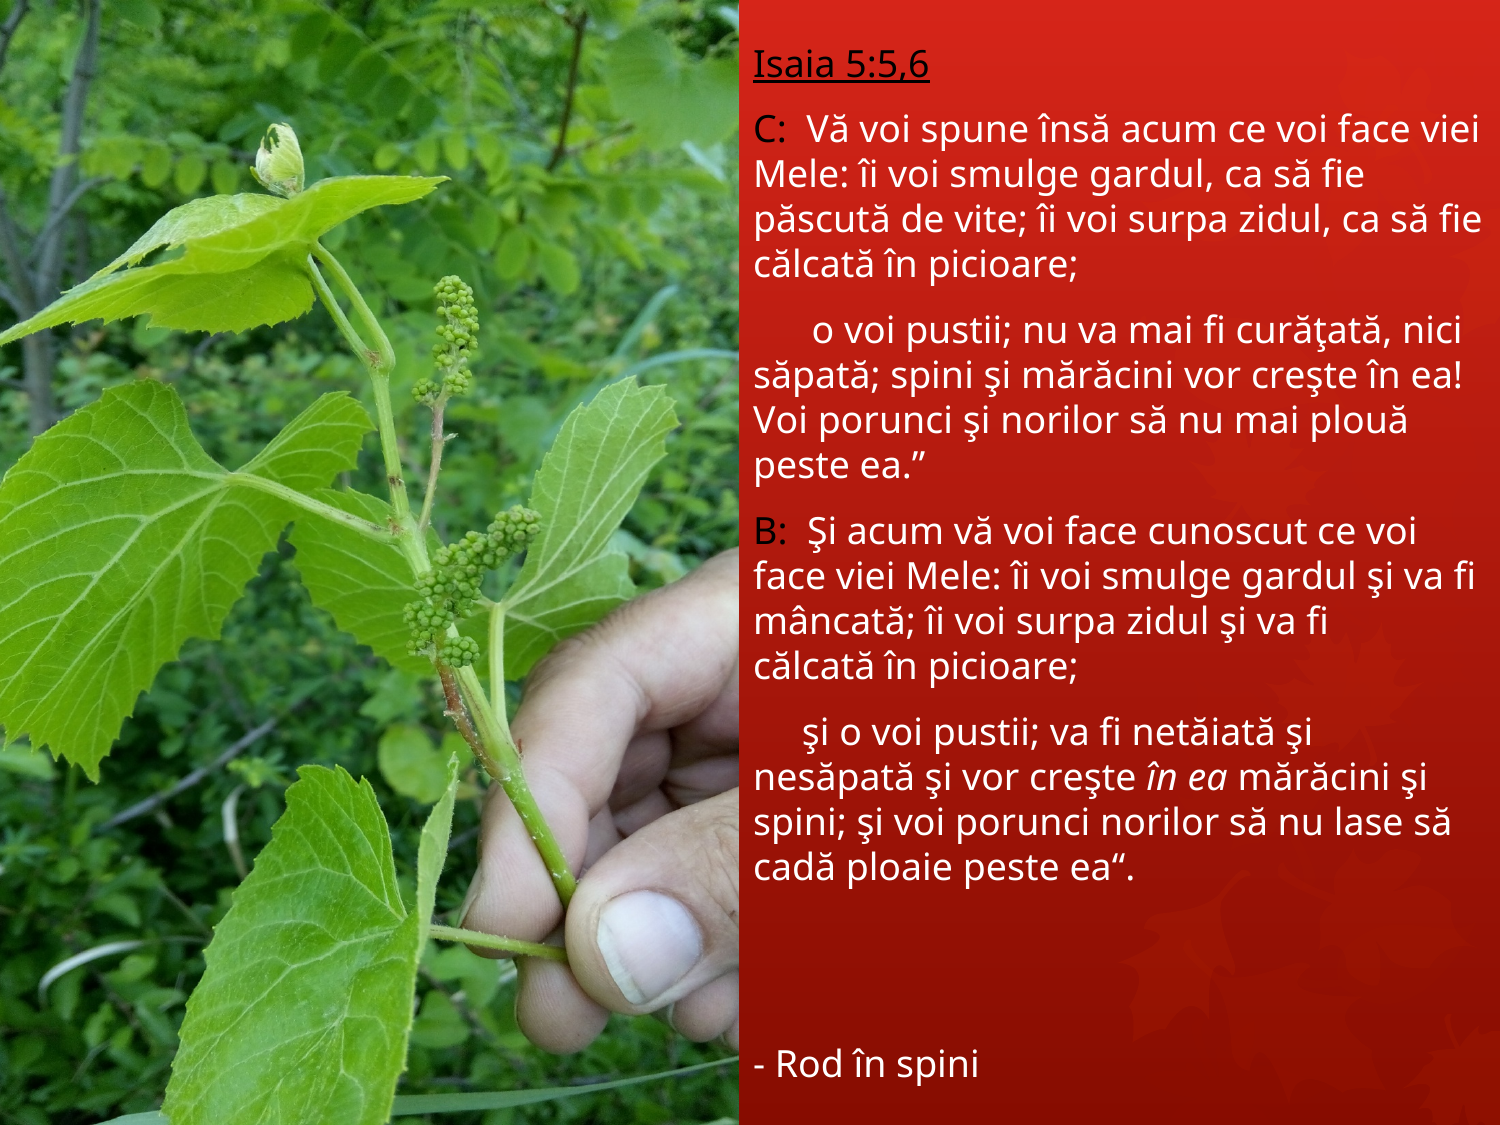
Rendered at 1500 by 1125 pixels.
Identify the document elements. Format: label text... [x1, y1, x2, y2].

text_box Isaia 5:5,6 C: Vă voi spune însă acum ce voi face viei Mele: îi voi smulge gardul, ca să fie păscută de vite; îi voi surpa zidul, ca să fie călcată în picioare; o voi pustii; nu va mai fi curăţată, nici săpată; spini şi mărăcini vor creşte în ea! Voi porunci şi norilor să nu mai plouă peste ea.” B: Şi acum vă voi face cunoscut ce voi face viei Mele: îi voi smulge gardul şi va fi mâncată; îi voi surpa zidul şi va fi călcată în picioare; şi o voi pustii; va fi netăiată şi nesăpată şi vor creşte în ea mărăcini şi spini; şi voi porunci norilor să nu lase să cadă ploaie peste ea“. - Rod în spini [739, 0, 1500, 1125]
picture [0, 0, 739, 1125]
